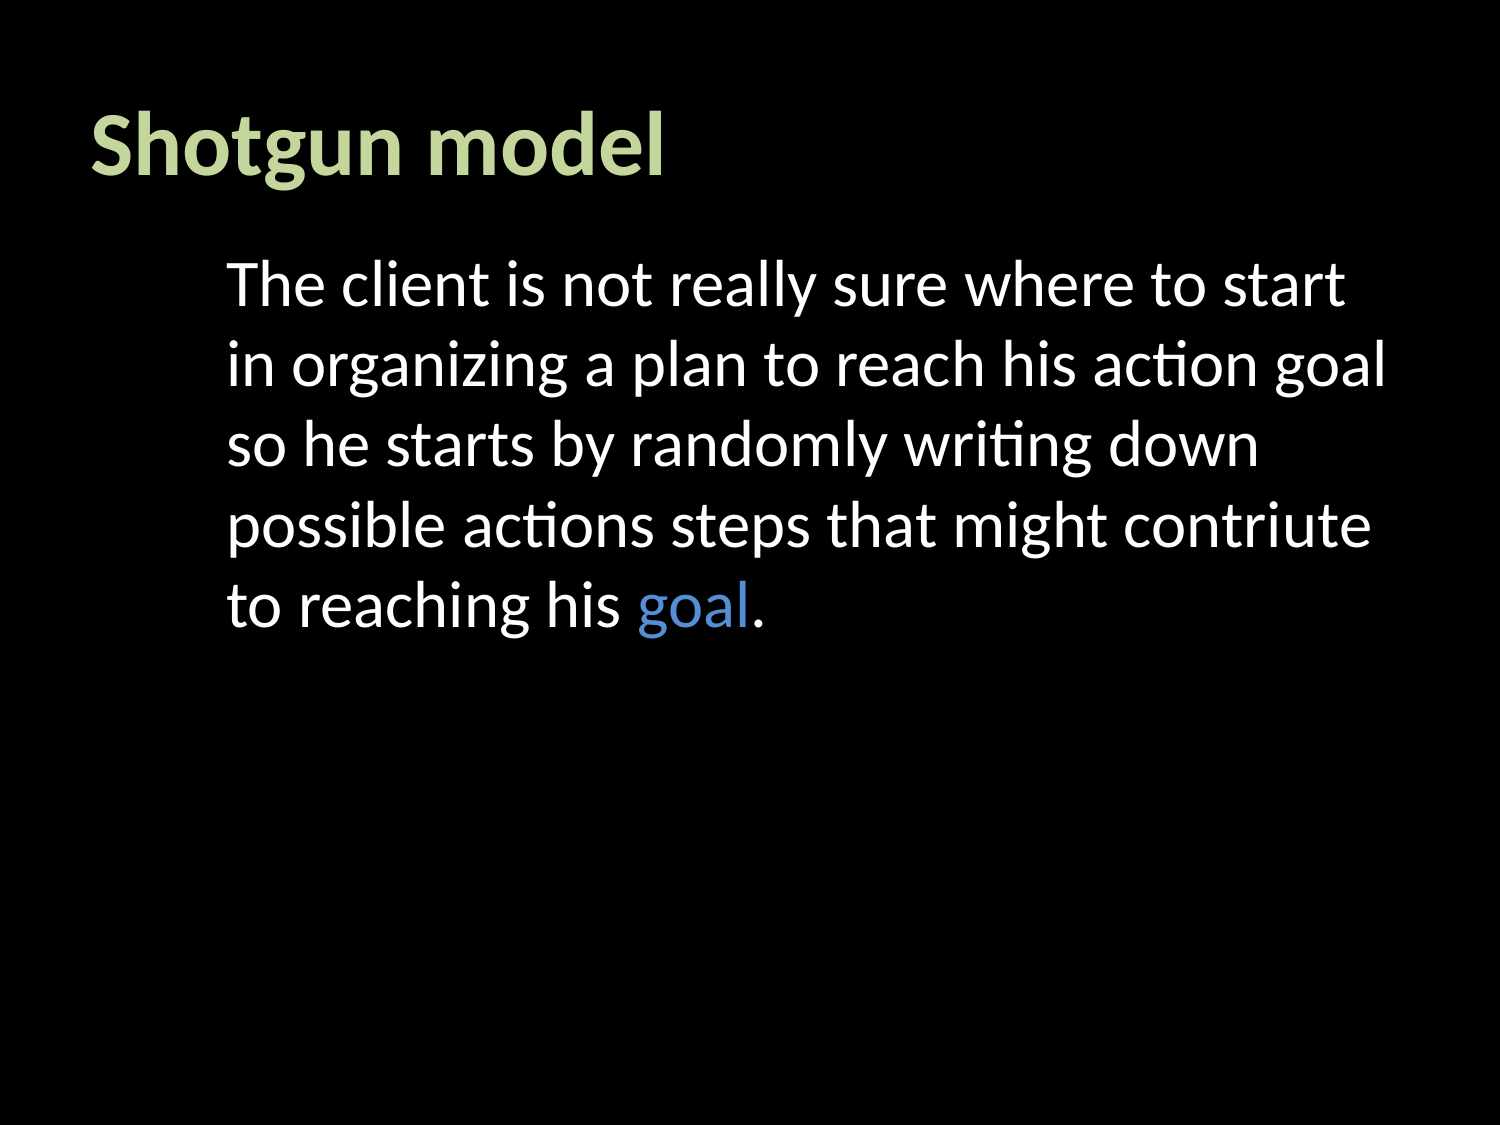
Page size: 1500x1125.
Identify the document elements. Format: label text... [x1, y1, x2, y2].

title Shotgun model [75, 45, 1425, 233]
list The client is not really sure where to start in organizing a plan to reach his action goal so he starts by randomly writing down possible actions steps that might contriute to reaching his goal. [211, 232, 1425, 954]
